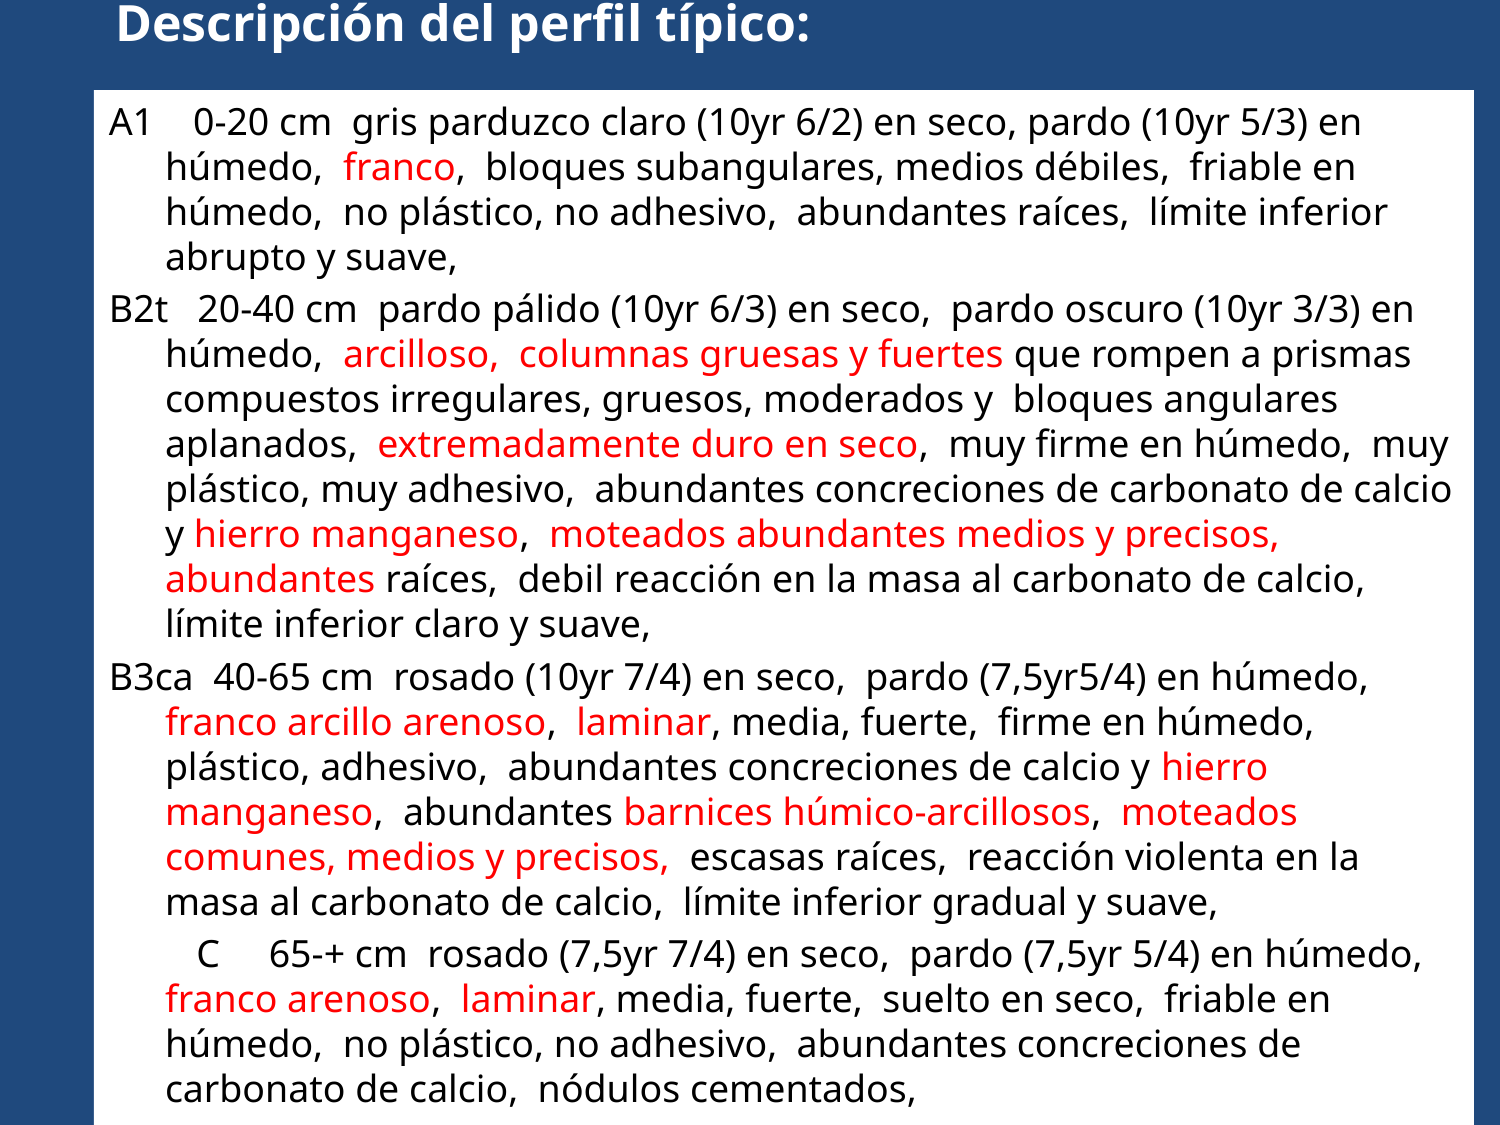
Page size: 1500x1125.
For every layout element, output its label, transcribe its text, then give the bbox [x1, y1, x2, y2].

title Descripción del perfil típico: [100, 0, 1451, 89]
list A1 0-20 cm gris parduzco claro (10yr 6/2) en seco, pardo (10yr 5/3) en húmedo, franco, bloques subangulares, medios débiles, friable en húmedo, no plástico, no adhesivo, abundantes raíces, límite inferior abrupto y suave, B2t 20-40 cm pardo pálido (10yr 6/3) en seco, pardo oscuro (10yr 3/3) en húmedo, arcilloso, columnas gruesas y fuertes que rompen a prismas compuestos irregulares, gruesos, moderados y bloques angulares aplanados, extremadamente duro en seco, muy firme en húmedo, muy plástico, muy adhesivo, abundantes concreciones de carbonato de calcio y hierro manganeso, moteados abundantes medios y precisos, abundantes raíces, debil reacción en la masa al carbonato de calcio, límite inferior claro y suave, B3ca 40-65 cm rosado (10yr 7/4) en seco, pardo (7,5yr5/4) en húmedo, franco arcillo arenoso, laminar, media, fuerte, firme en húmedo, plástico, adhesivo, abundantes concreciones de calcio y hierro manganeso, abundantes barnices húmico-arcillosos, moteados comunes, medios y precisos, escasas raíces, reacción violenta en la masa al carbonato de calcio, límite inferior gradual y suave, C 65-+ cm rosado (7,5yr 7/4) en seco, pardo (7,5yr 5/4) en húmedo, franco arenoso, laminar, media, fuerte, suelto en seco, friable en húmedo, no plástico, no adhesivo, abundantes concreciones de carbonato de calcio, nódulos cementados, [93, 89, 1475, 1125]
